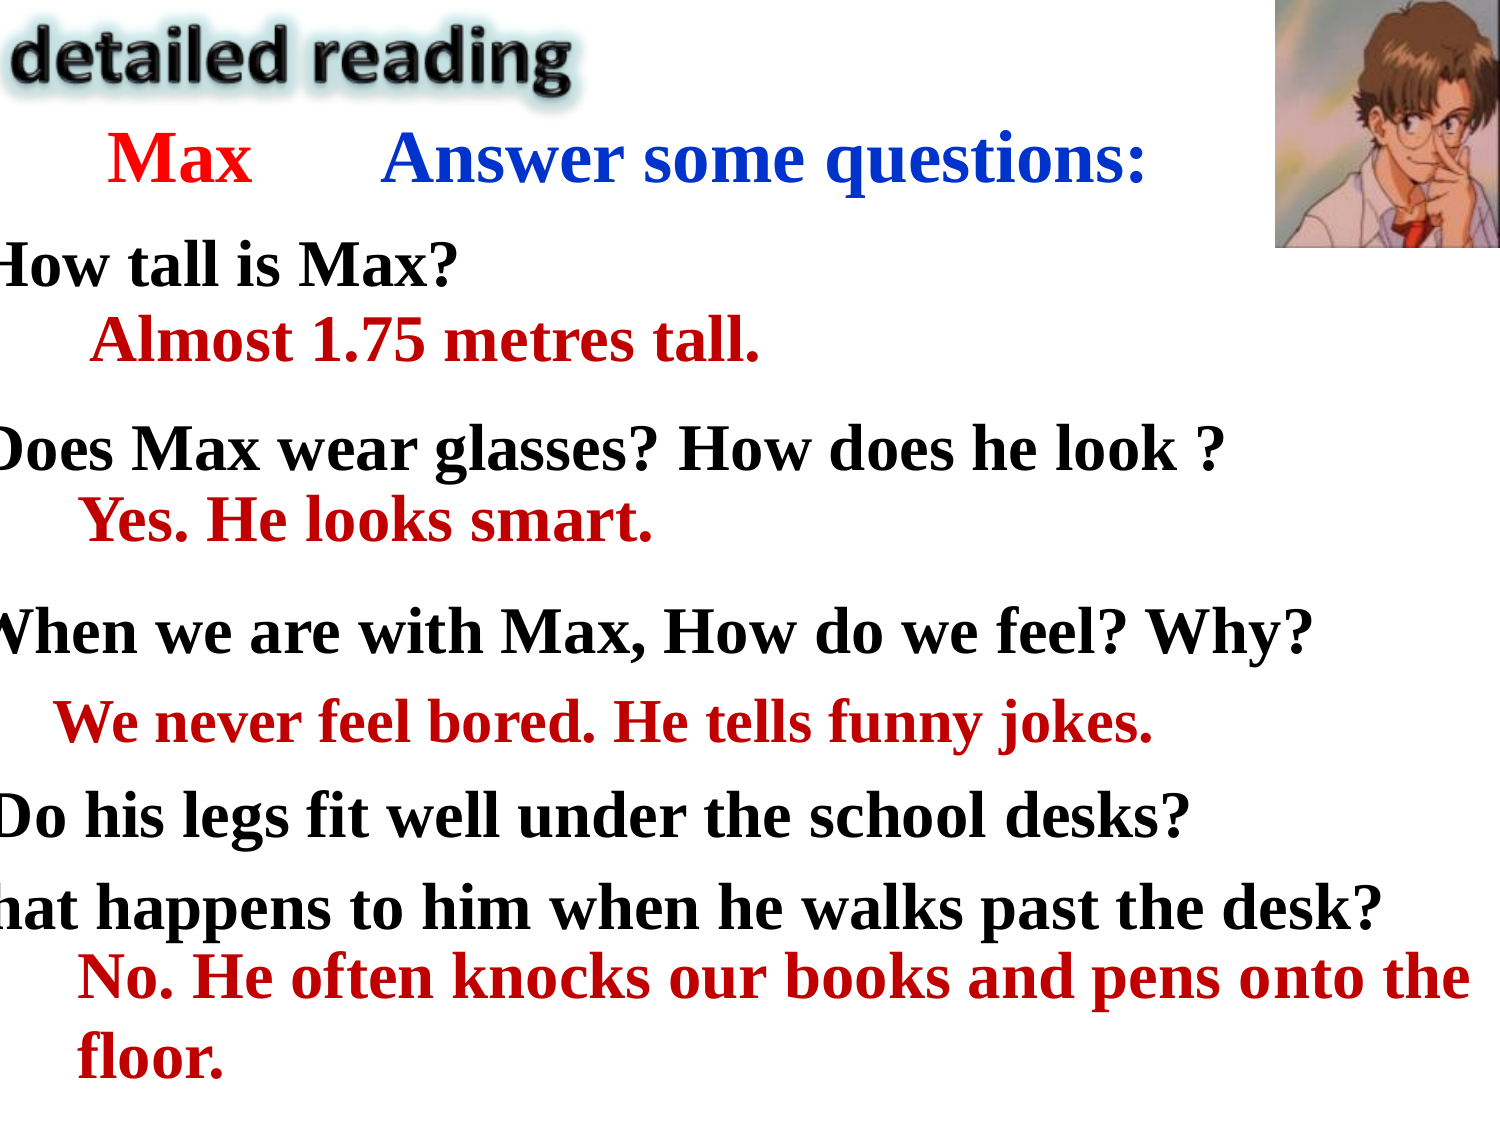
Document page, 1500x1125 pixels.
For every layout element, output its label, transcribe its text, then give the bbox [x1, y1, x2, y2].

text_box No. He often knocks our books and pens onto the floor. [62, 924, 1488, 1100]
text_box We never feel bored. He tells funny jokes. [37, 672, 1500, 763]
text_box How tall is Max? Does Max wear glasses? How does he look ? 3. When we are with Max, How do we feel? Why? 4. Do his legs fit well under the school desks? What happens to him when he walks past the desk? [0, 199, 1500, 951]
picture [1274, 0, 1500, 248]
picture [0, 0, 656, 144]
text_box Yes. He looks smart. [62, 467, 1450, 563]
text_box Max Answer some questions: [92, 99, 1166, 199]
text_box Almost 1.75 metres tall. [74, 287, 838, 383]
